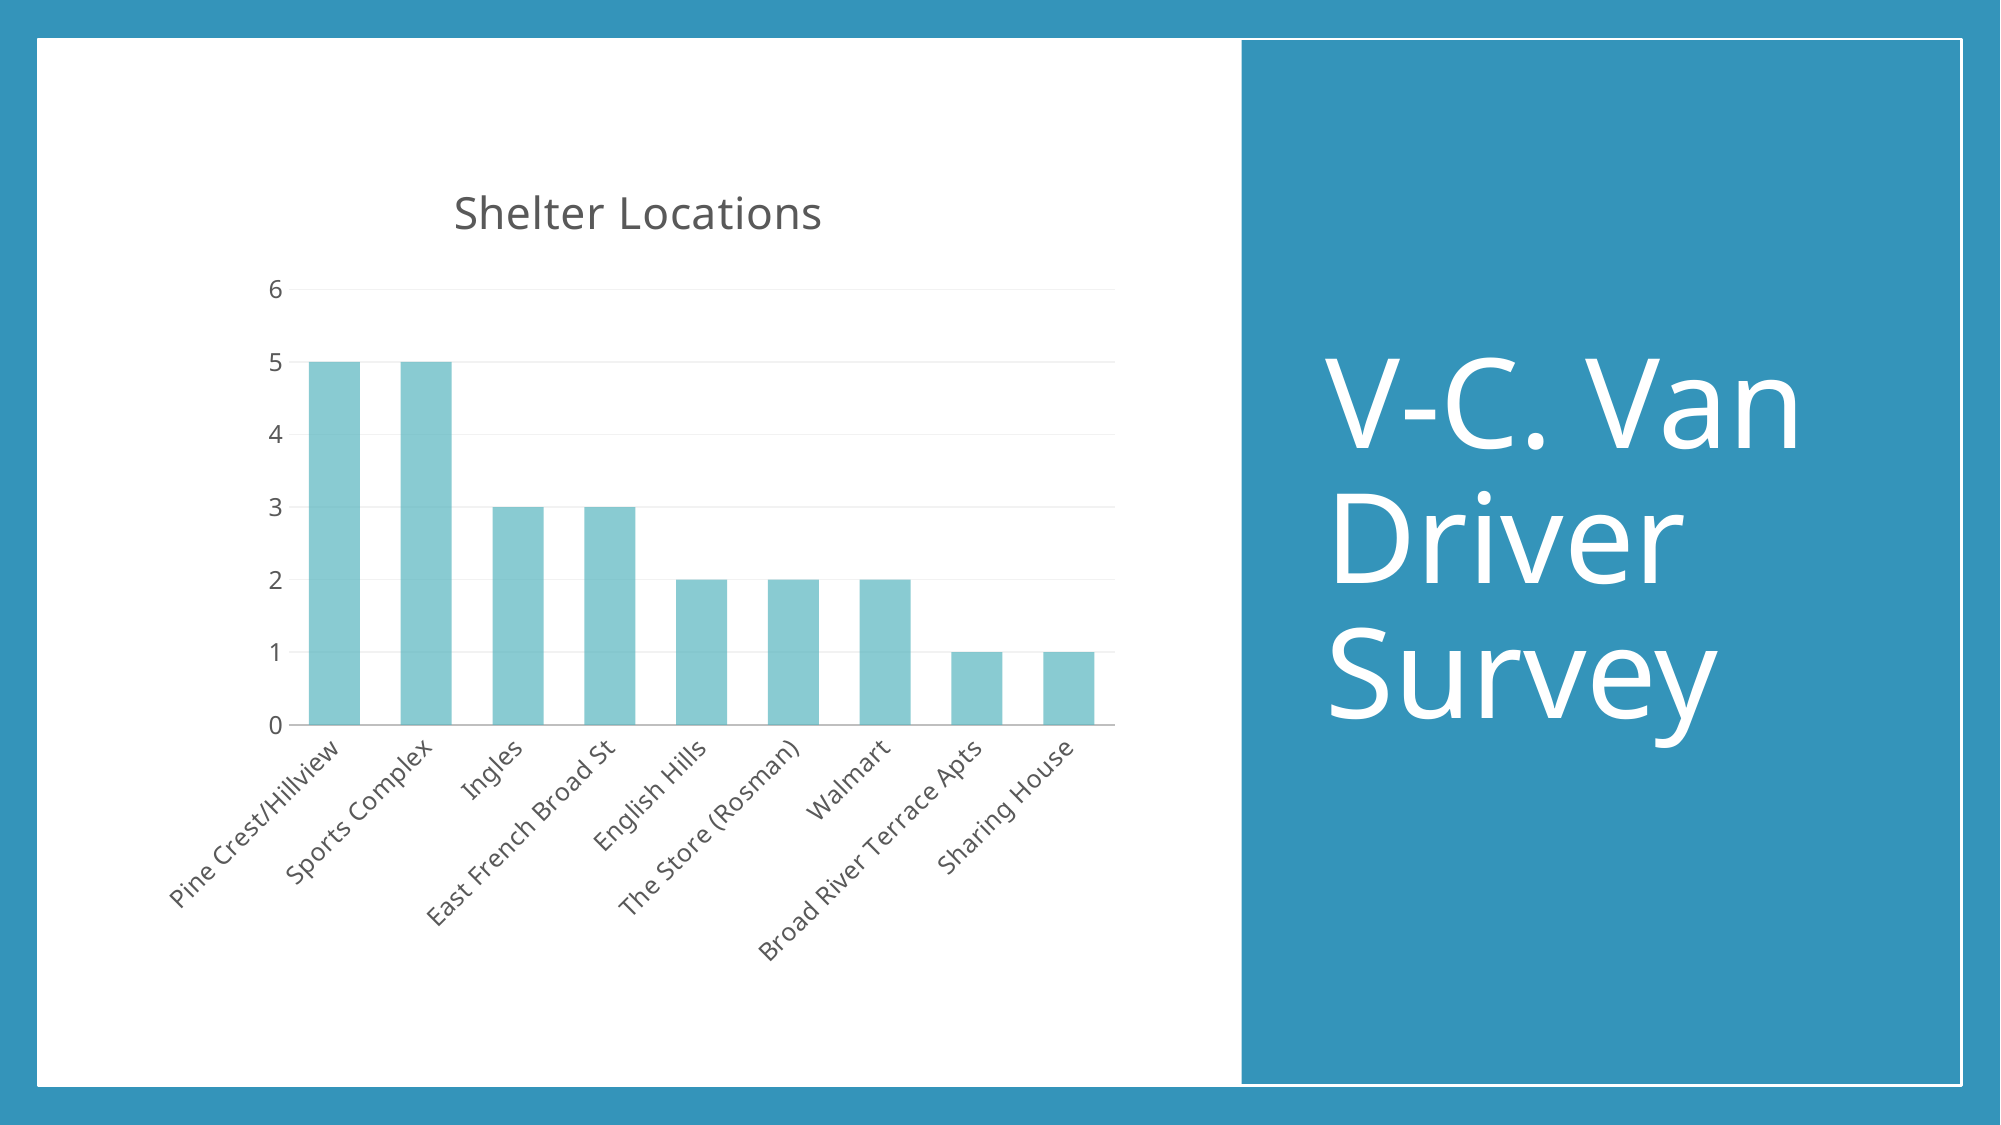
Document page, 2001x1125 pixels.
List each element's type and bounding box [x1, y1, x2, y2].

chart [141, 144, 1135, 987]
text_box [37, 38, 1963, 1087]
